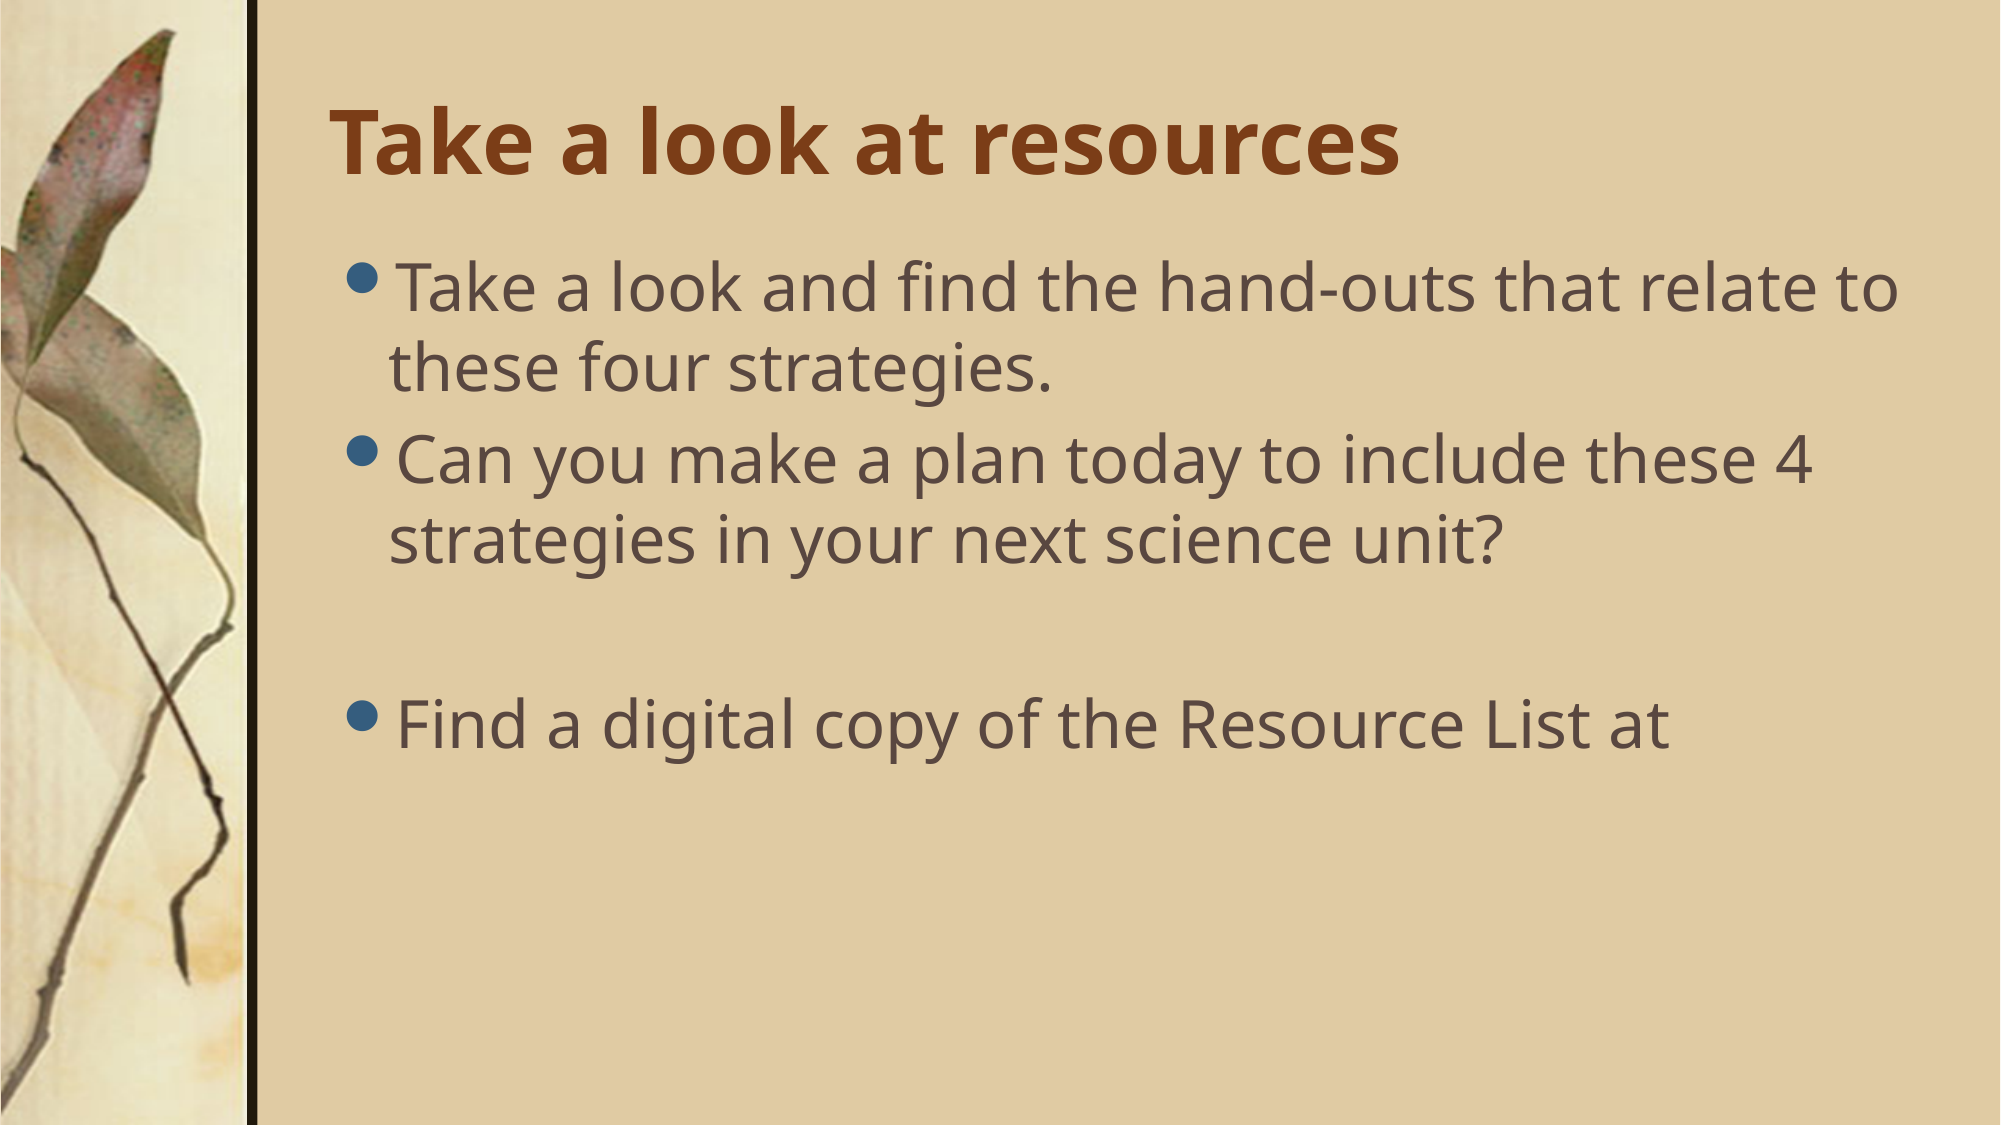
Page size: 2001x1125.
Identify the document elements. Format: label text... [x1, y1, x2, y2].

list Take a look and find the hand-outs that relate to these four strategies. Can you make a plan today to include these 4 strategies in your next science unit? Find a digital copy of the Resource List at [313, 237, 1954, 1025]
picture [1, 0, 247, 1125]
title Take a look at resources [313, 45, 1954, 233]
